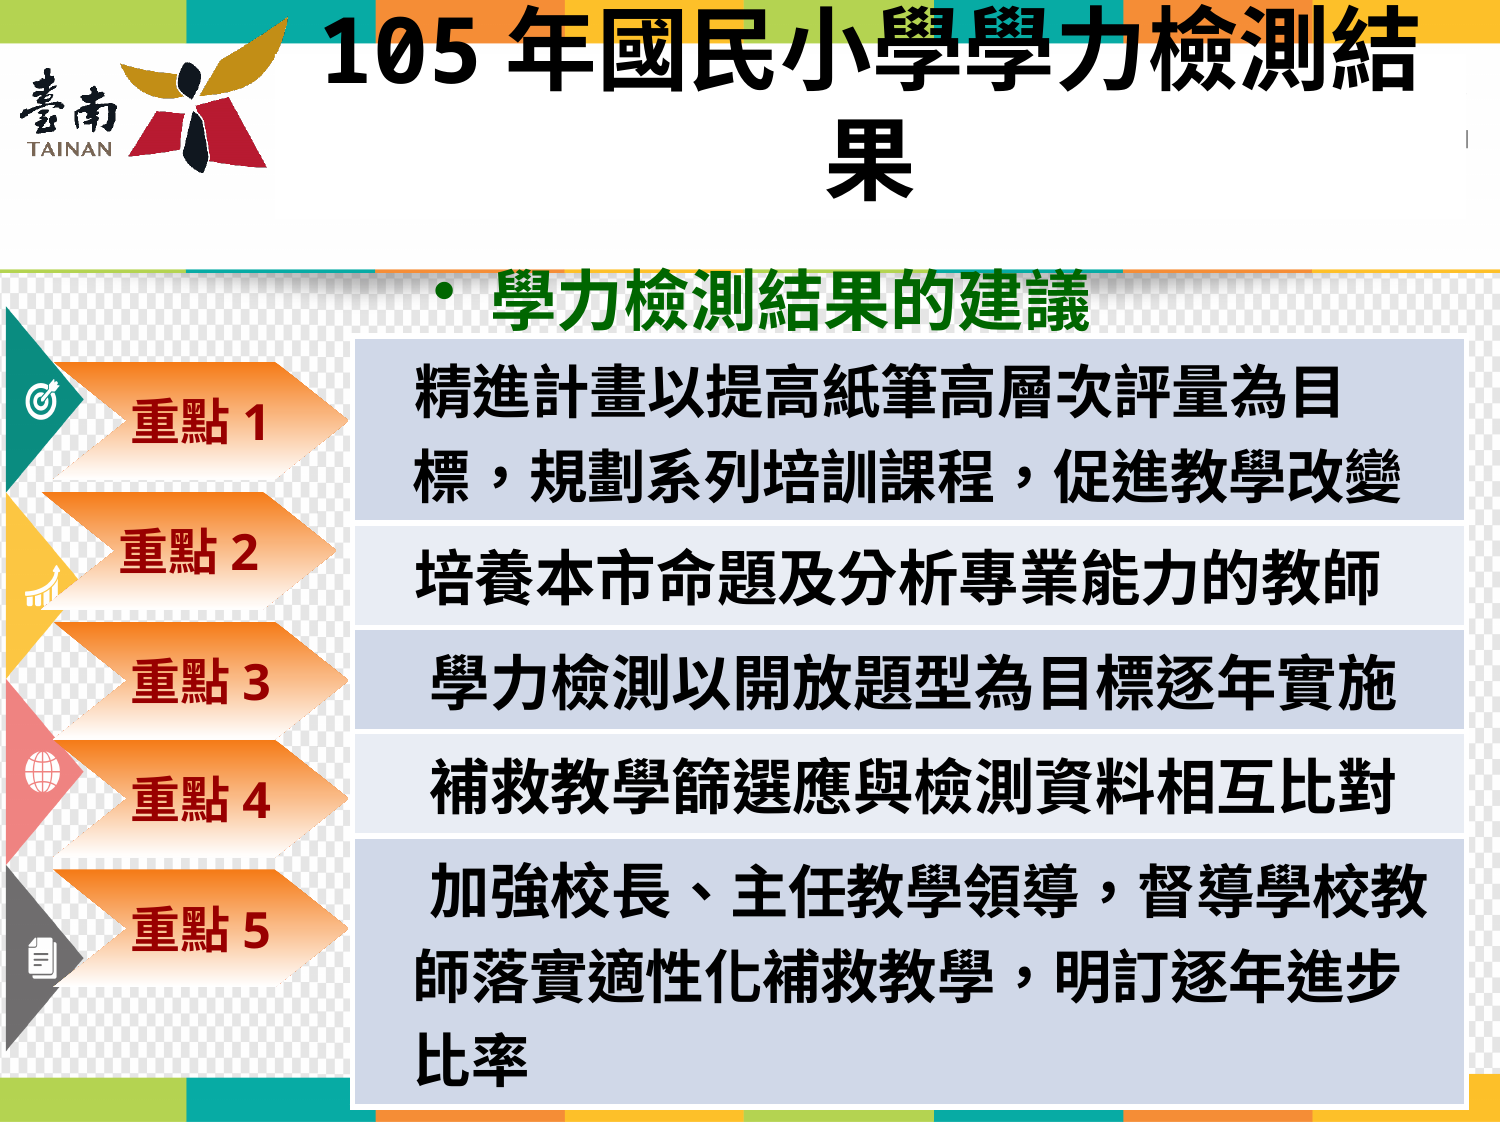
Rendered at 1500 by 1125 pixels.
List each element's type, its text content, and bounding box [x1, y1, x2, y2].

text_box 重點5 [53, 869, 349, 988]
text_box 105年國民小學學力檢測結果 [361, 54, 1467, 220]
table_cell 補救教學篩選應與檢測資料相互比對 [355, 734, 1464, 833]
text_box 學力檢測結果的建議 [419, 267, 1400, 350]
table_header 精進計畫以提高紙筆高層次評量為目 標，規劃系列培訓課程，促進教學改變 [355, 339, 1464, 520]
text_box 重點2 [41, 491, 337, 610]
text_box 重點1 [53, 361, 349, 480]
table_cell 加強校長、主任教學領導，督導學校教 師落實適性化補救教學，明訂逐年進步 比率 [355, 839, 1464, 1104]
picture [0, 0, 1500, 1125]
text_box 重點3 [53, 621, 349, 739]
table_cell 學力檢測以開放題型為目標逐年實施 [355, 630, 1464, 729]
table_cell 培養本市命題及分析專業能力的教師 [355, 526, 1464, 625]
text_box 重點4 [53, 739, 349, 858]
